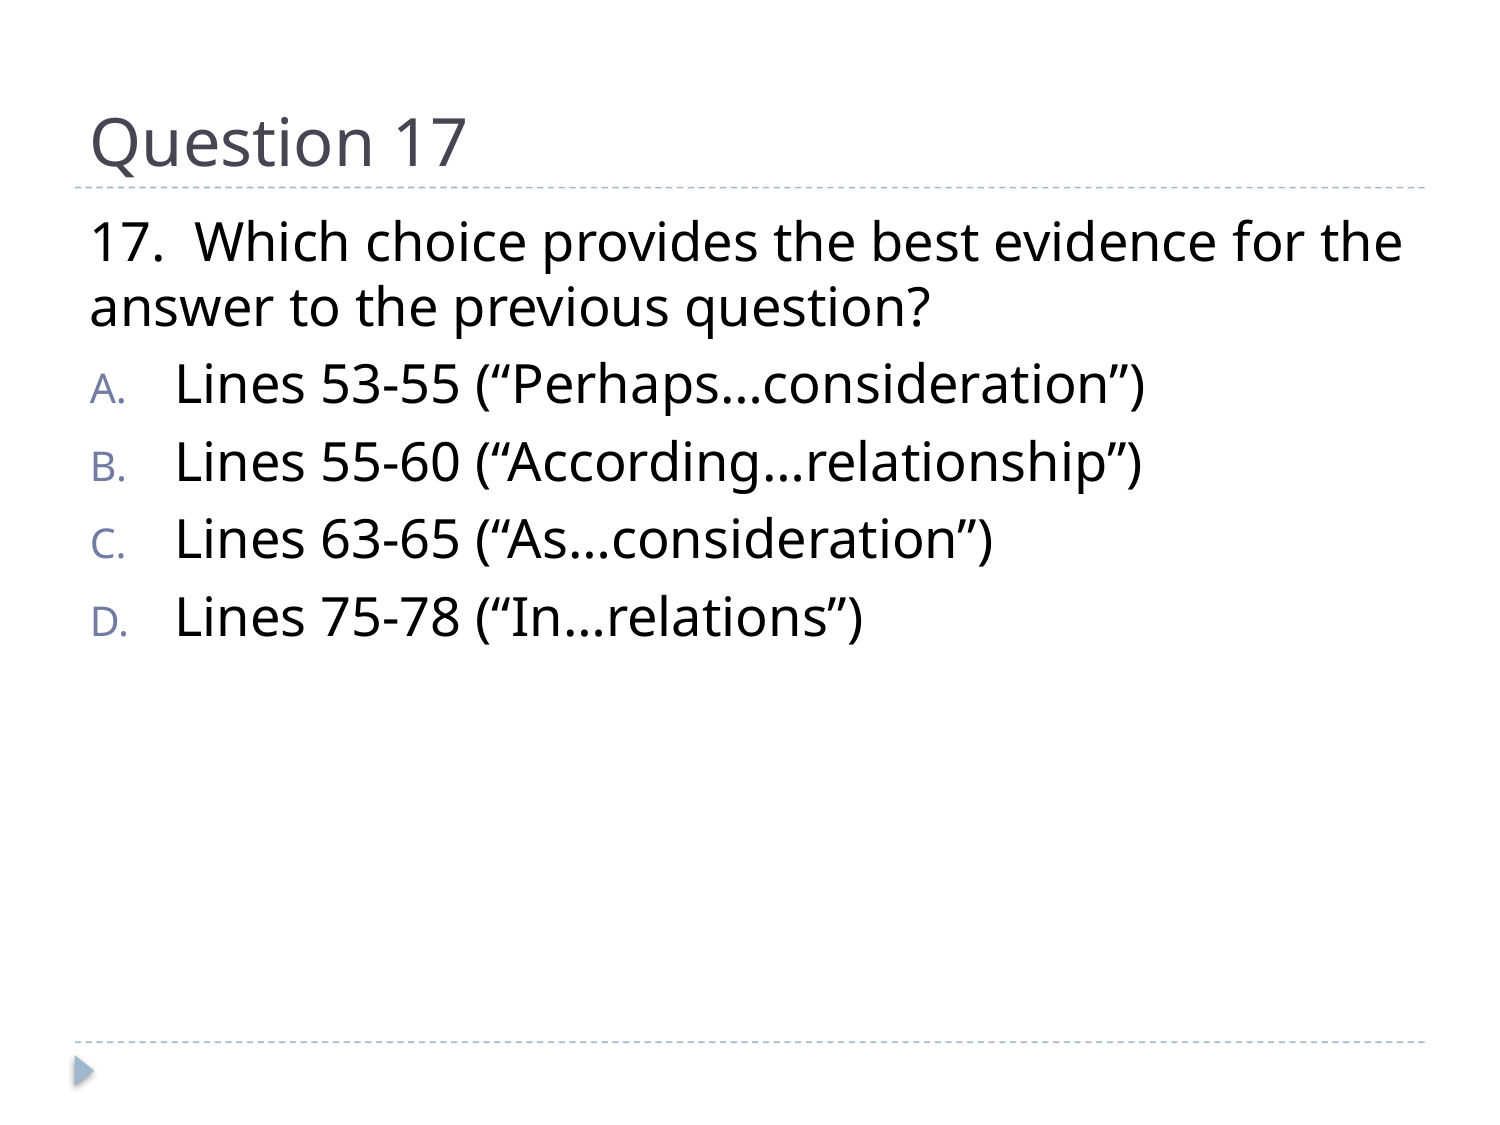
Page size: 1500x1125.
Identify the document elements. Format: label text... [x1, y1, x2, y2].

list 17. Which choice provides the best evidence for the answer to the previous question? Lines 53-55 (“Perhaps…consideration”) Lines 55-60 (“According…relationship”) Lines 63-65 (“As…consideration”) Lines 75-78 (“In…relations”) [75, 200, 1425, 1010]
title Question 17 [75, 24, 1425, 188]
